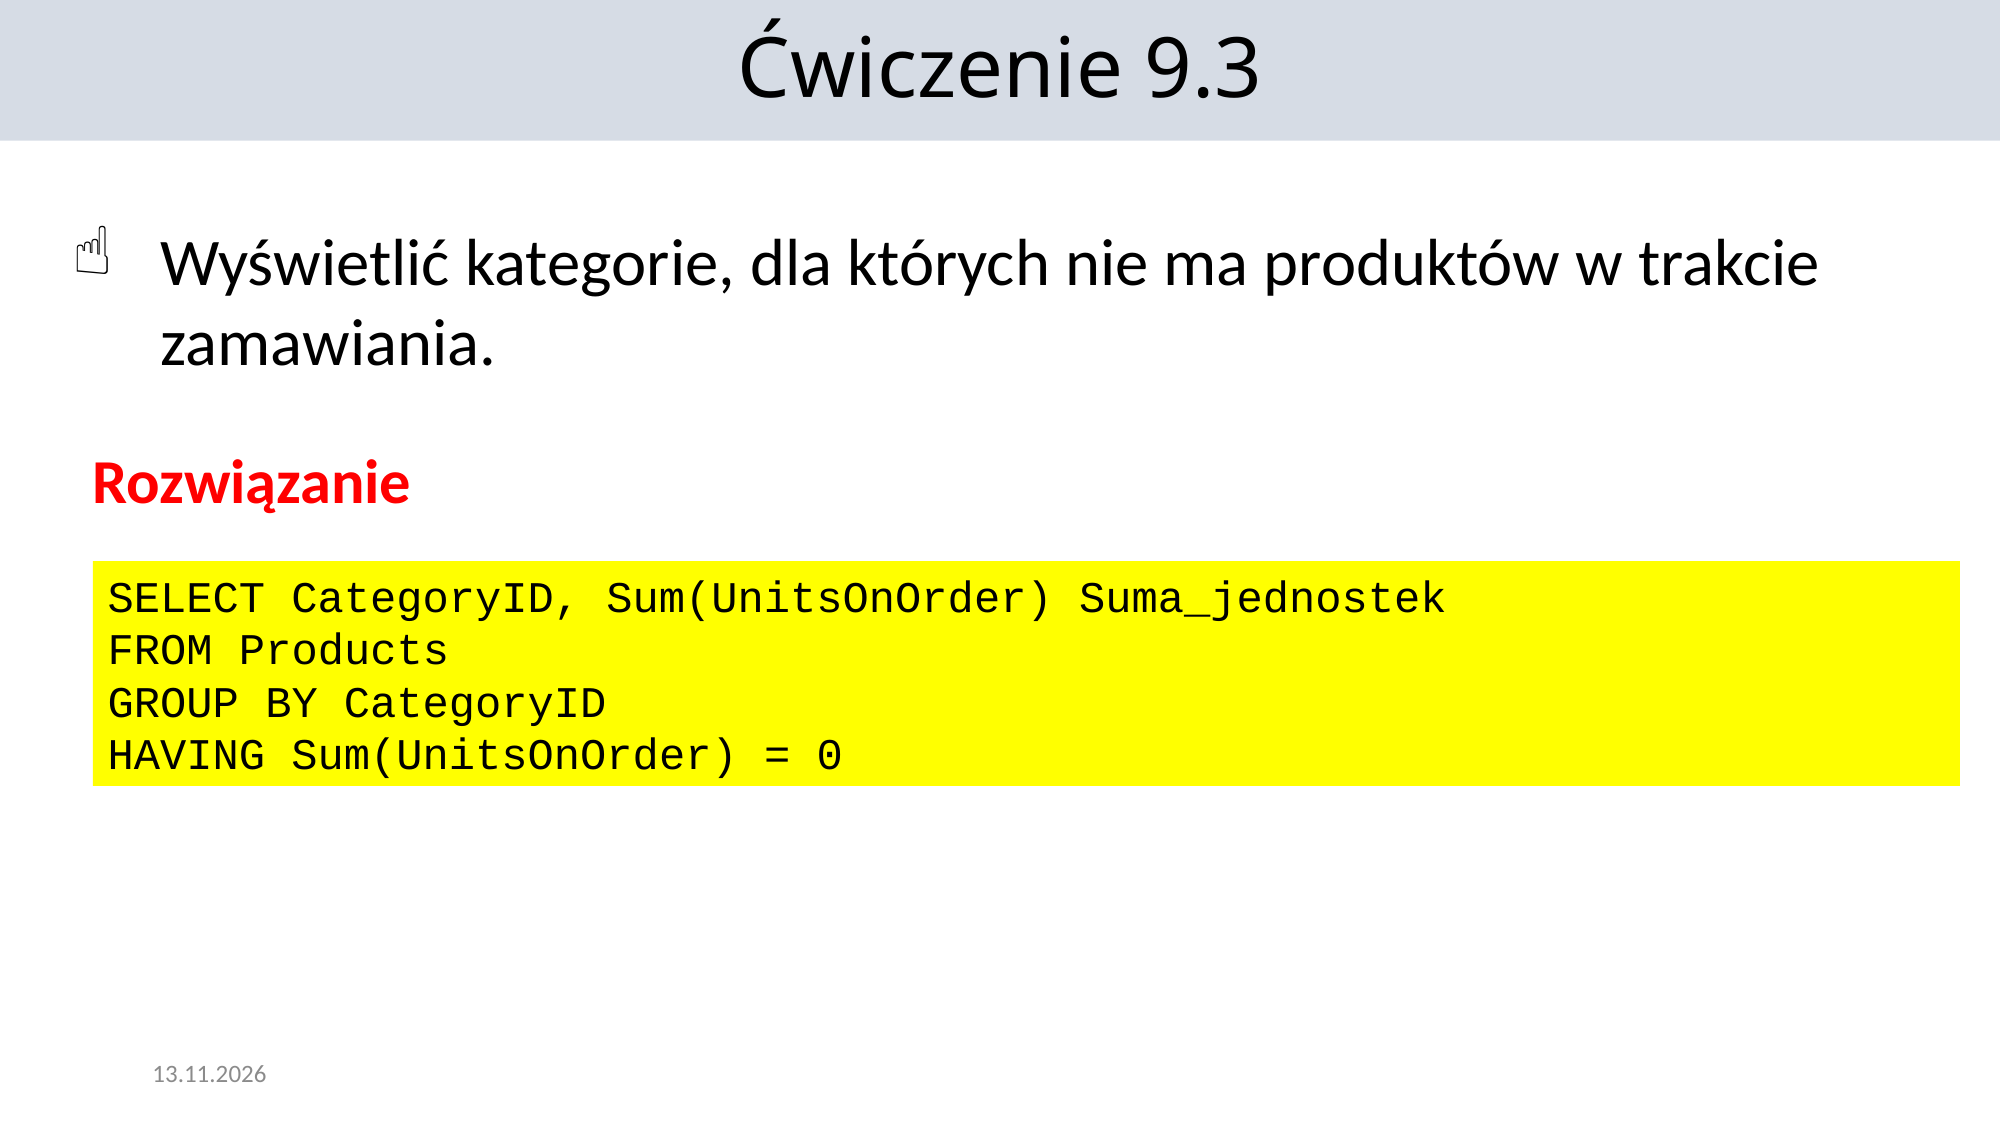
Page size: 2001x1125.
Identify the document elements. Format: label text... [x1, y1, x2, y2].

text_box Wyświetlić kategorie, dla których nie ma produktów w trakcie zamawiania. [58, 211, 1902, 386]
text_box Ćwiczenie 9.3 [0, 0, 2000, 141]
text_box Rozwiązanie [78, 433, 1946, 524]
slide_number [137, 1042, 588, 1103]
text_box SELECT CategoryID, Sum(UnitsOnOrder) Suma_jednostek FROM Products GROUP BY CategoryID HAVING Sum(UnitsOnOrder) = 0 [92, 561, 1960, 786]
